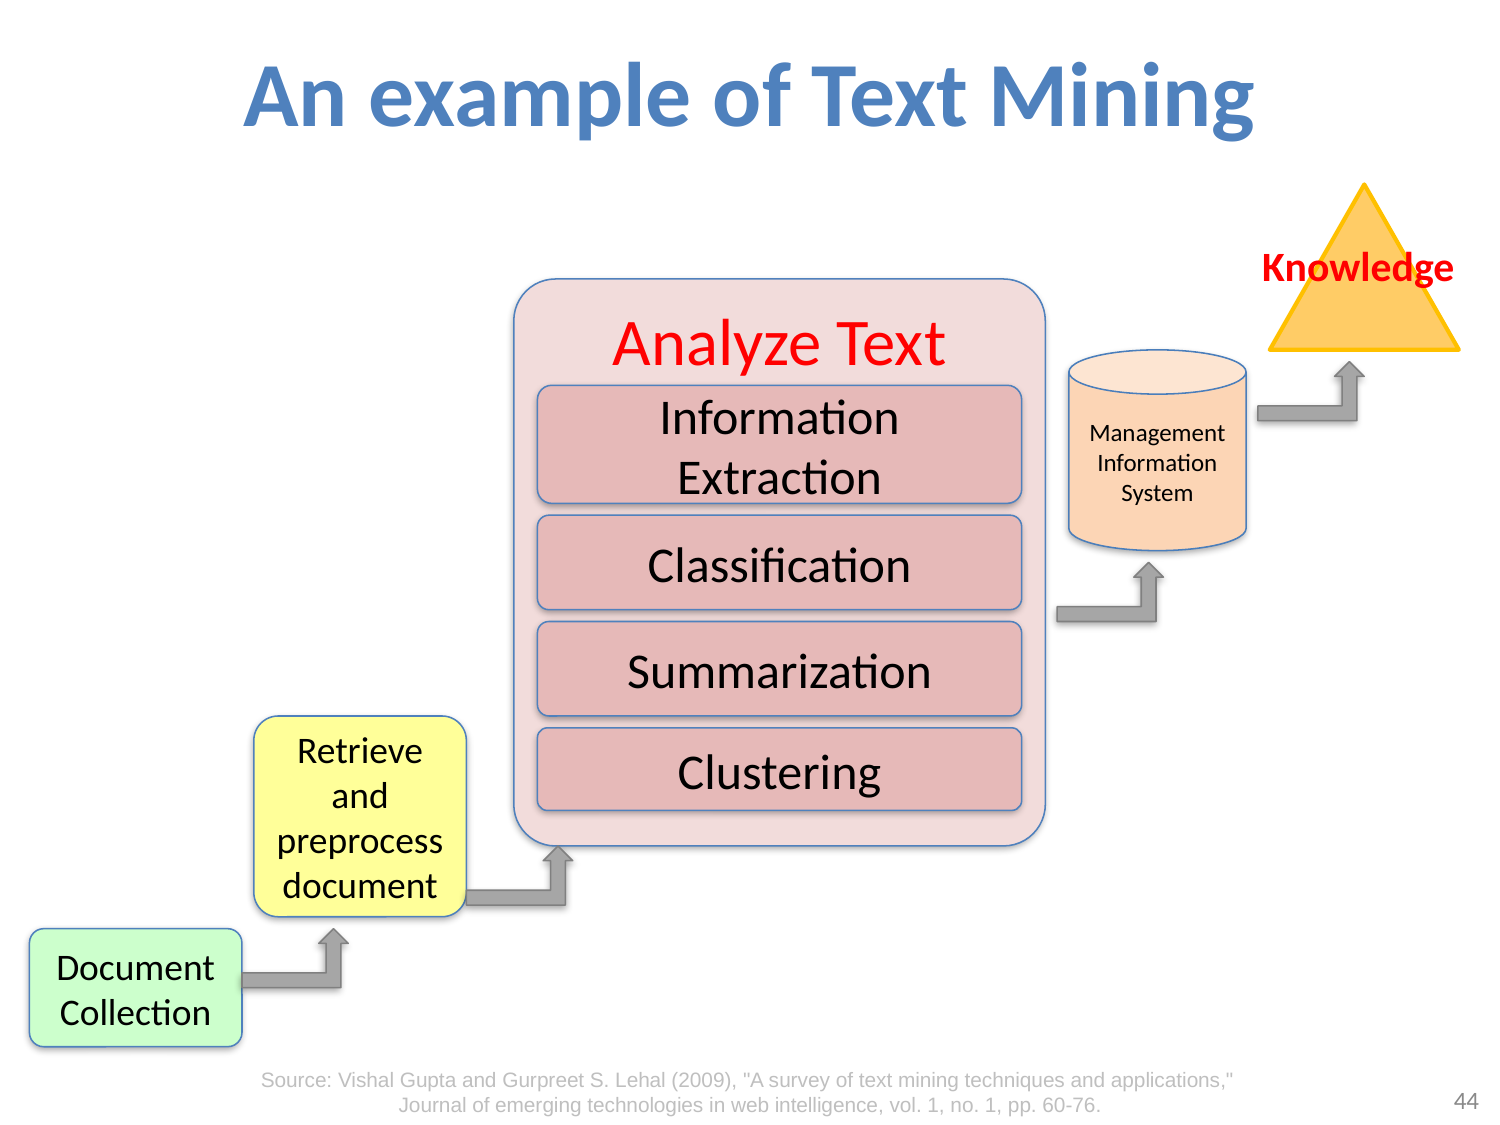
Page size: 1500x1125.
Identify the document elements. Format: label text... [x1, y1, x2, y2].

text_box Knowledge [1247, 231, 1470, 297]
text_box [465, 845, 574, 906]
text_box Retrieve and preprocess document [253, 715, 468, 918]
text_box Source: Vishal Gupta and Gurpreet S. Lehal (2009), "A survey of text mining techniques and applications," Journal of emerging technologies in web intelligence, vol. 1, no. 1, pp. 60-76. [224, 1059, 1276, 1124]
text_box [1335, 182, 1394, 231]
text_box Summarization [536, 620, 1023, 717]
title An example of Text Mining [75, 19, 1425, 161]
slide_number 94 [1070, 351, 1245, 393]
text_box Classification [536, 514, 1023, 611]
text_box Document Collection [28, 927, 243, 1048]
slide_number 44 [1144, 1069, 1495, 1125]
text_box Analyze Text [513, 278, 1047, 847]
text_box [1056, 561, 1165, 623]
text_box Information Extraction [536, 384, 1023, 505]
text_box [1267, 297, 1461, 352]
text_box [1257, 361, 1365, 422]
text_box Clustering [536, 727, 1023, 812]
text_box [241, 928, 350, 989]
text_box Management Information System [1068, 349, 1247, 552]
